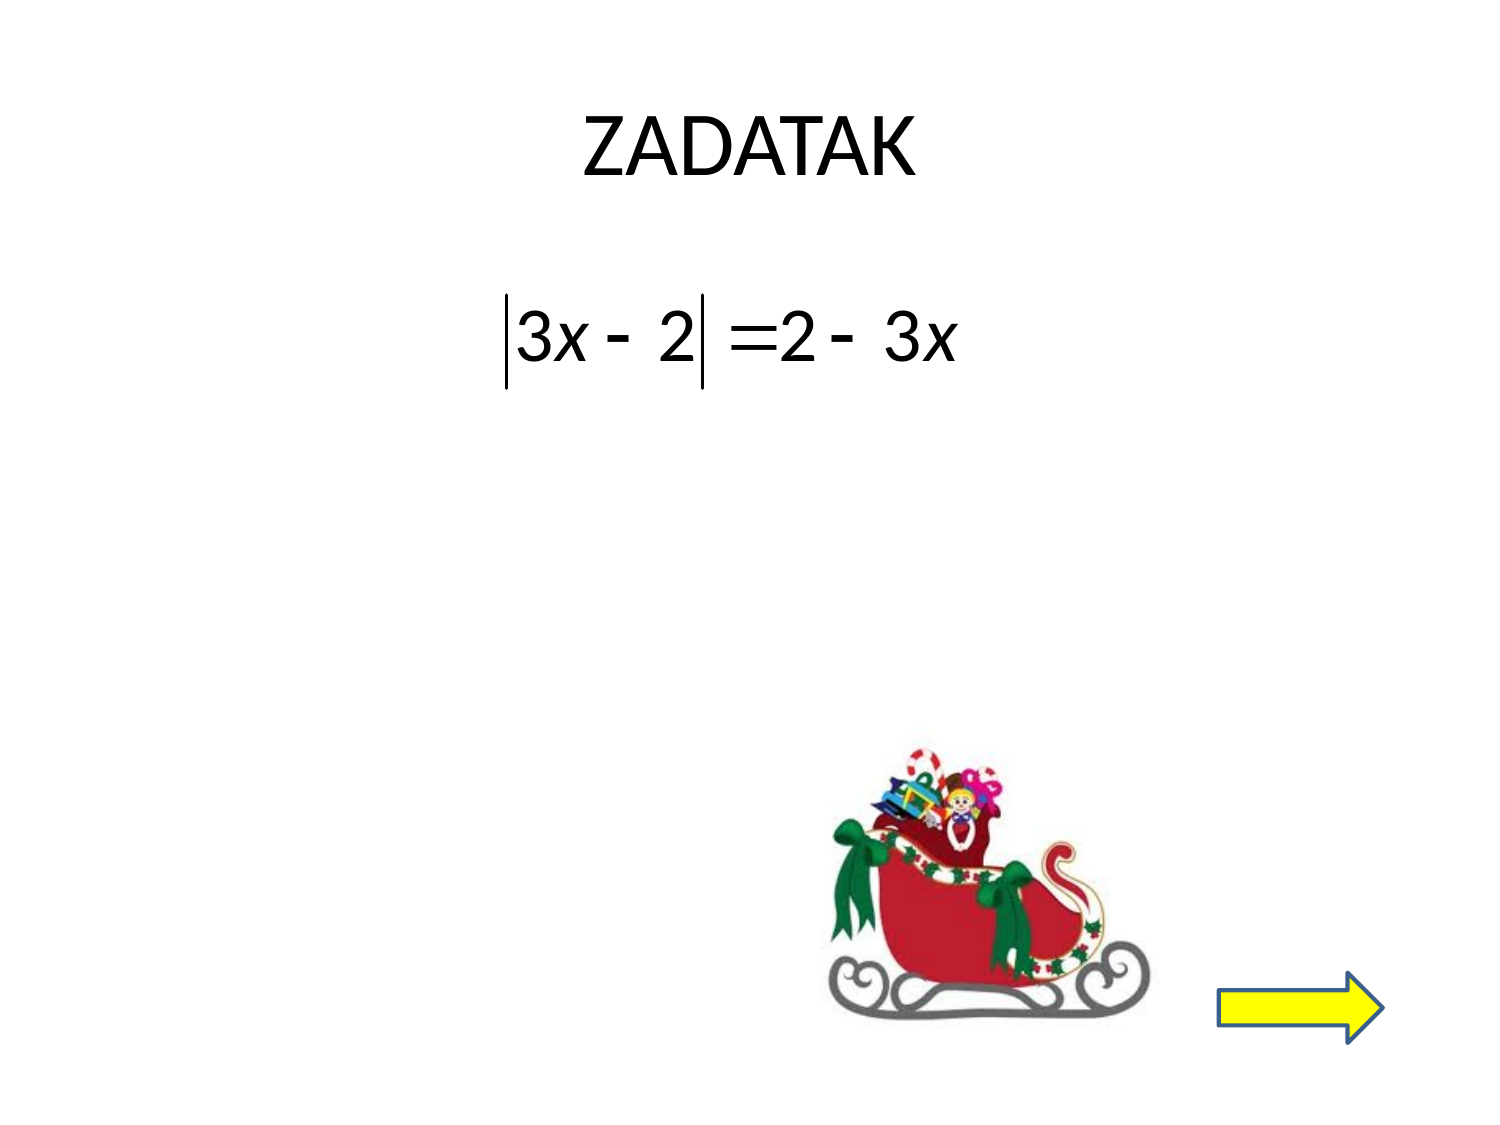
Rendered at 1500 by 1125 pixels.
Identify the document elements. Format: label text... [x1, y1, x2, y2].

picture [808, 702, 1161, 1055]
text_box [1216, 970, 1385, 1045]
title ZADATAK [75, 45, 1425, 233]
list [491, 276, 973, 407]
